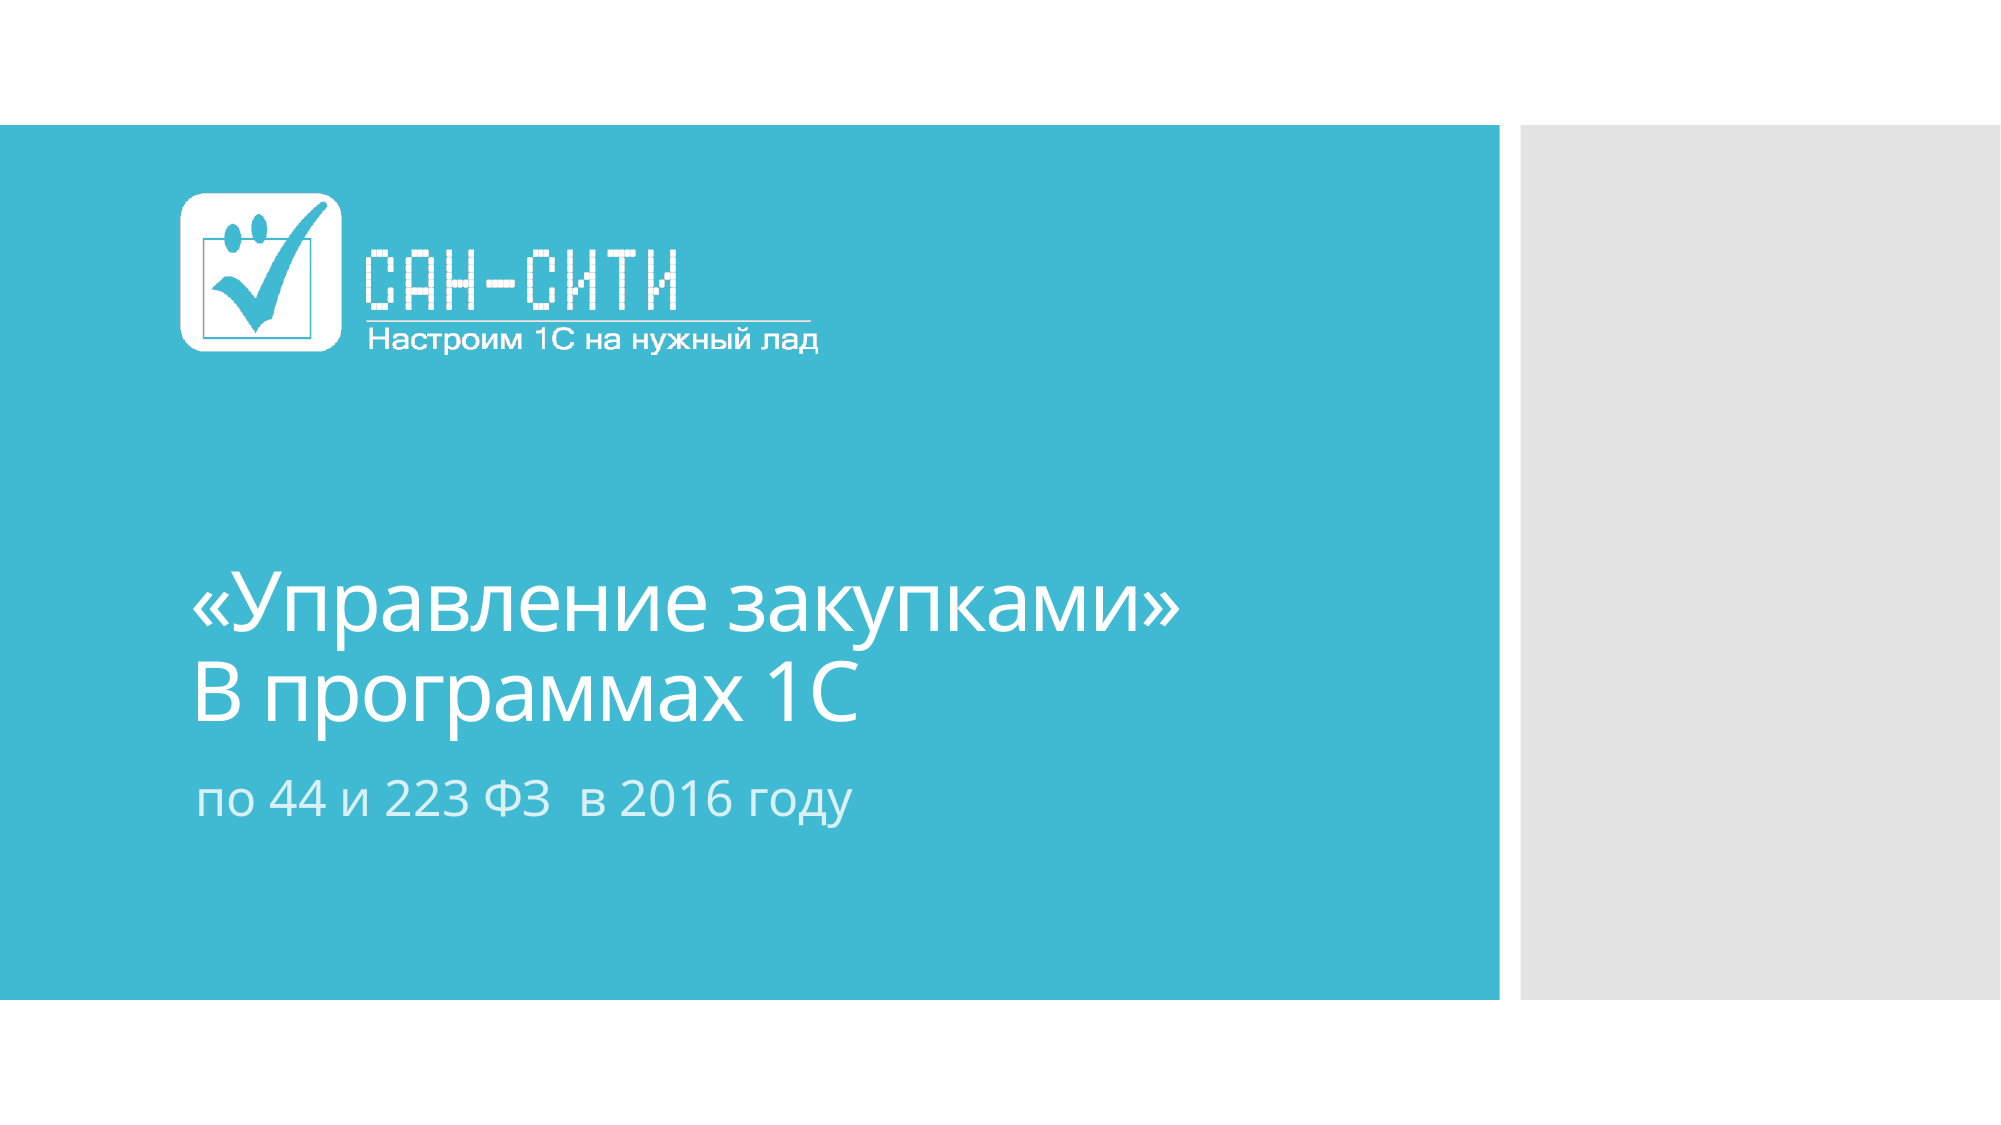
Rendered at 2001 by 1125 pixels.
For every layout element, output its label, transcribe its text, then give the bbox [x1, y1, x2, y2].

picture [180, 193, 818, 356]
subtitle по 44 и 223 ФЗ в 2016 году [180, 766, 1381, 917]
title «Управление закупками» В программах 1С [175, 213, 1376, 747]
